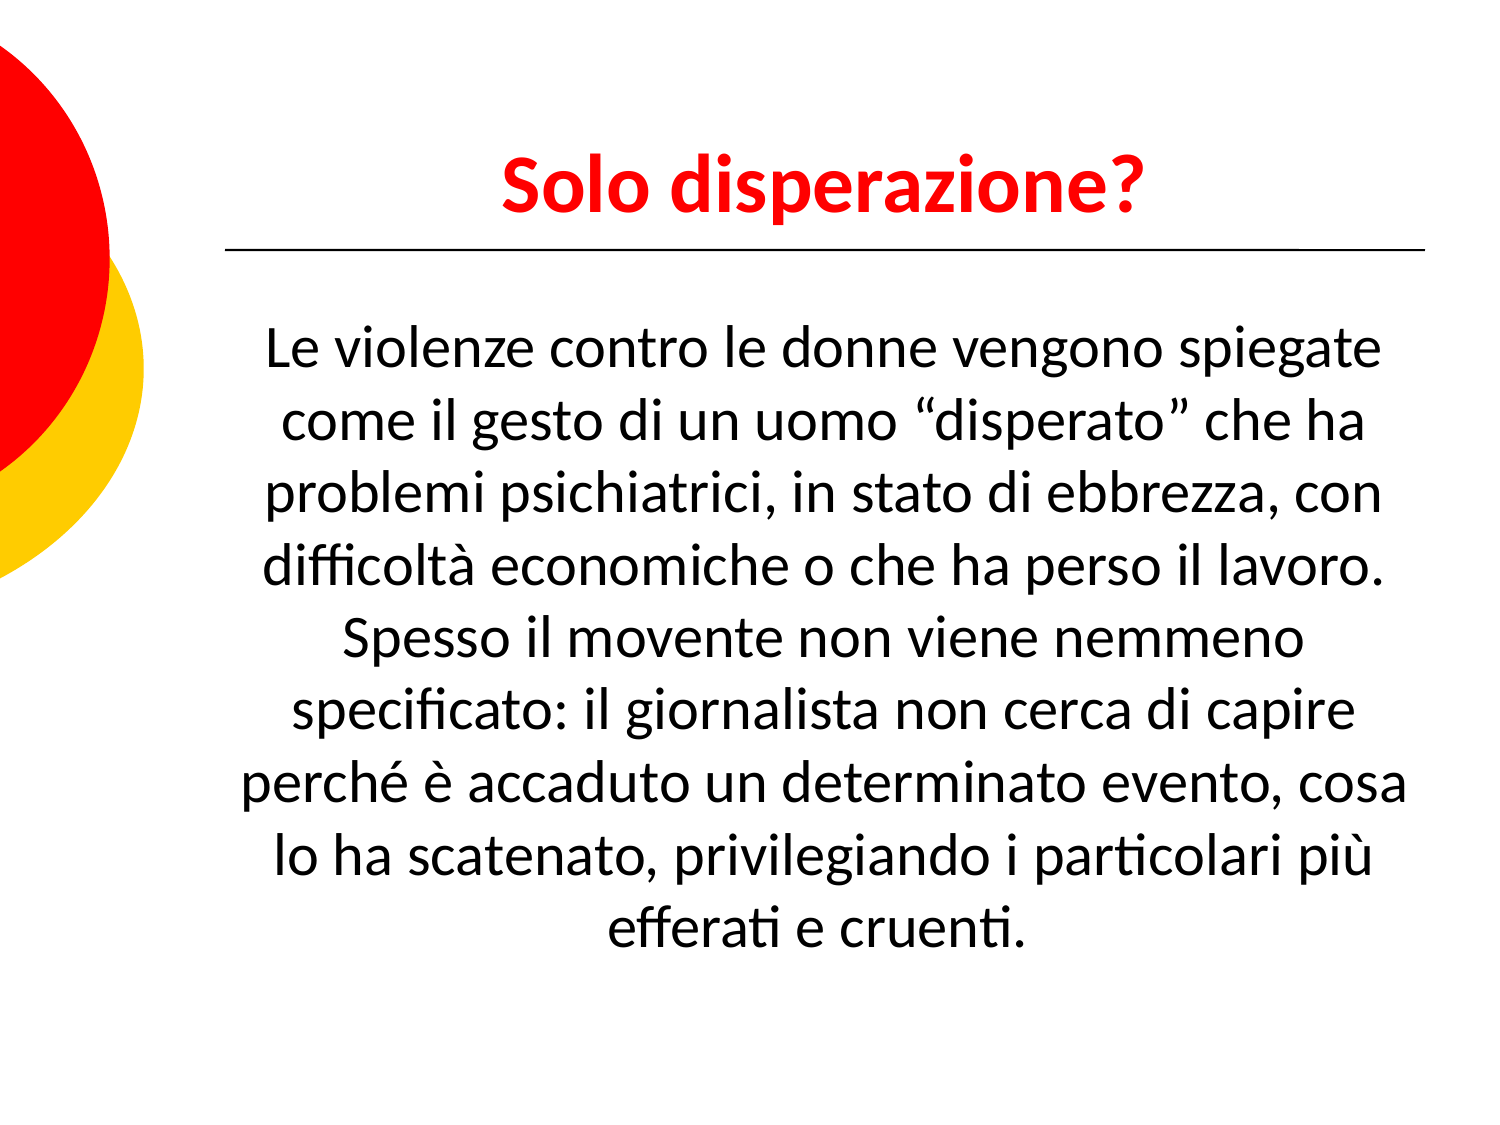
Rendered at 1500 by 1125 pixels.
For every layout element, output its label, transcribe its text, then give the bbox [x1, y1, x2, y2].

title Solo disperazione? [224, 49, 1425, 238]
list Le violenze contro le donne vengono spiegate come il gesto di un uomo “disperato” che ha problemi psichiatrici, in stato di ebbrezza, con difficoltà economiche o che ha perso il lavoro. Spesso il movente non viene nemmeno specificato: il giornalista non cerca di capire perché è accaduto un determinato evento, cosa lo ha scatenato, privilegiando i particolari più efferati e cruenti. [224, 299, 1425, 975]
